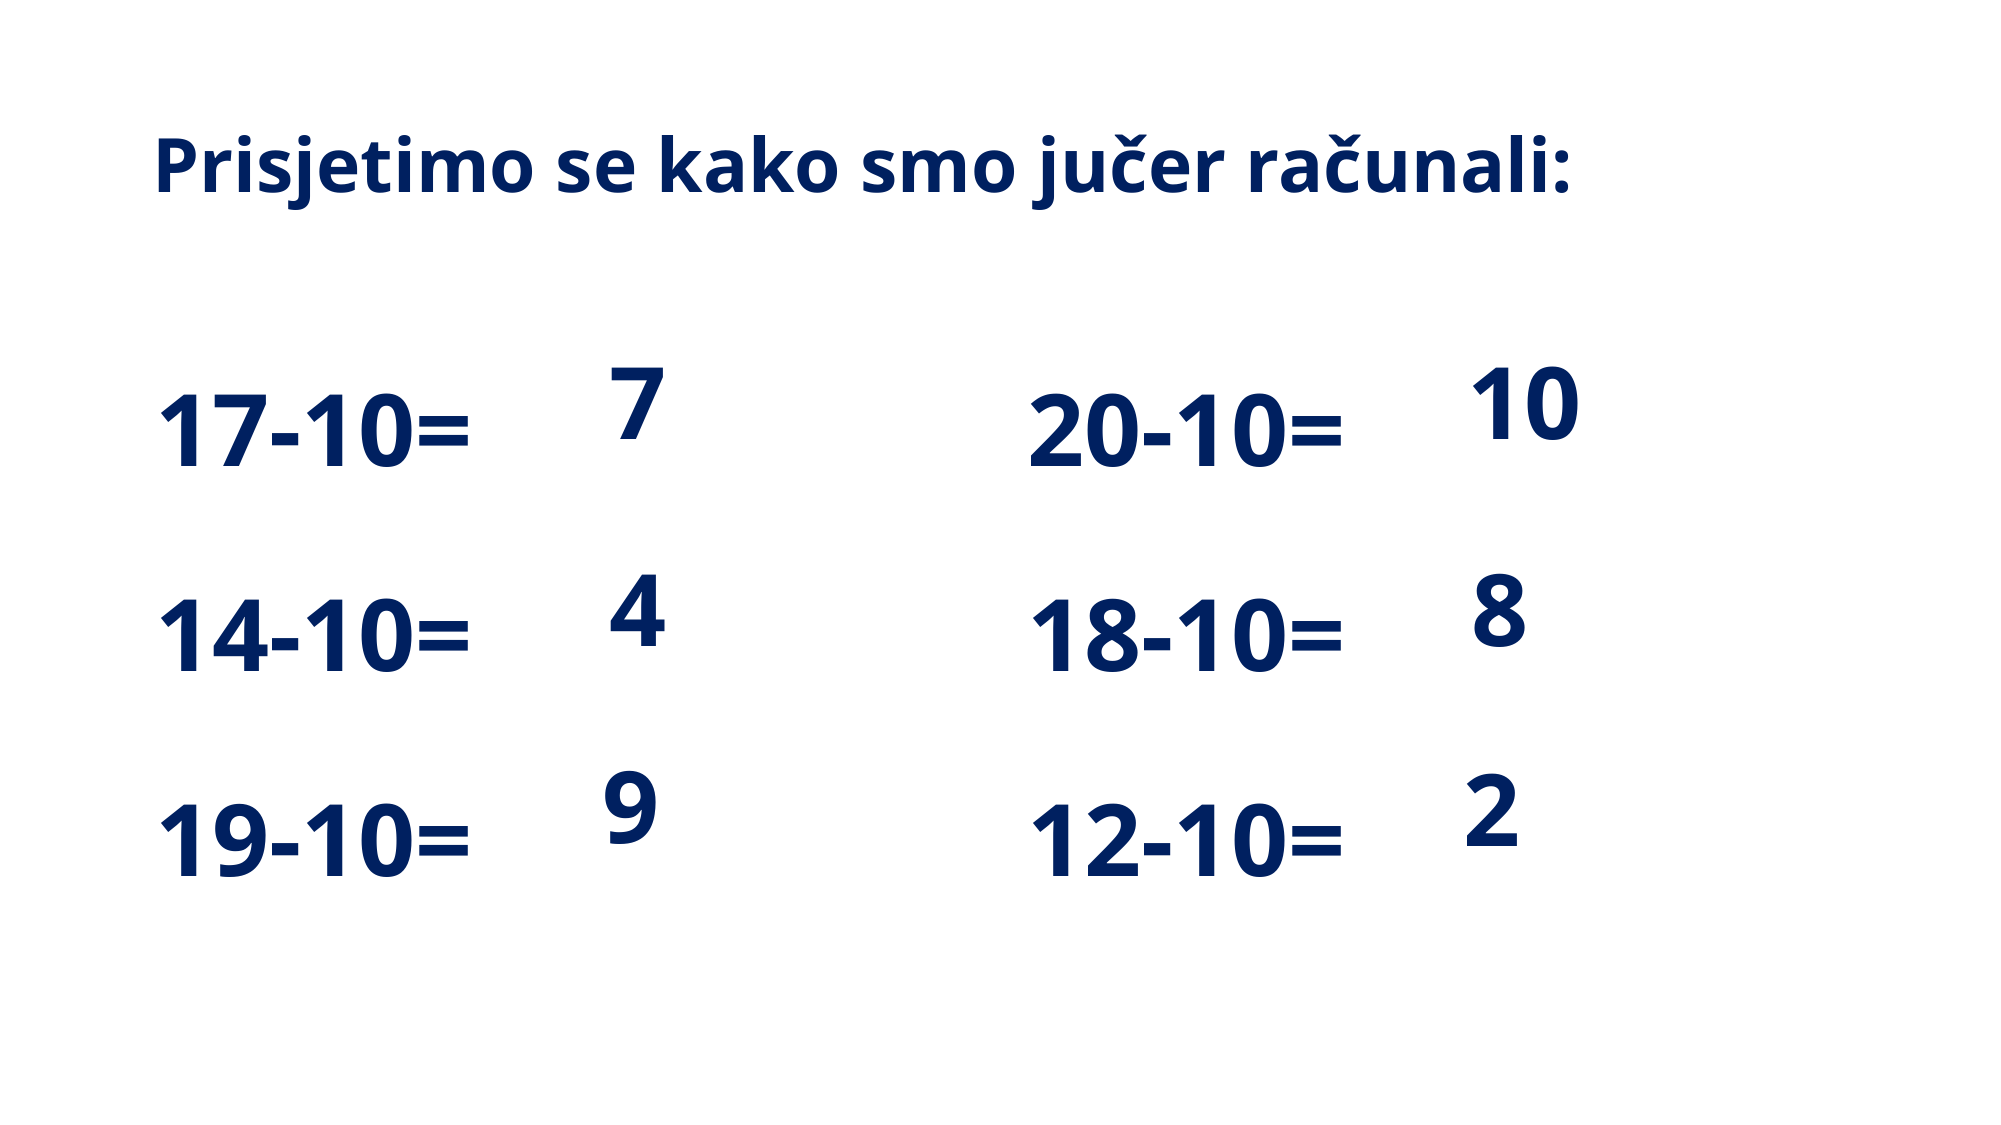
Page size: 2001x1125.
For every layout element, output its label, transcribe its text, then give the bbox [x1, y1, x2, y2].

list 17-10= 14-10= 19-10= [139, 299, 990, 1014]
text_box 2 [1448, 739, 1552, 874]
list 20-10= 18-10= 12-10= [1012, 299, 1863, 1014]
text_box 4 [594, 538, 682, 674]
title Prisjetimo se kako smo jučer računali: [137, 59, 1863, 278]
text_box 10 [1452, 332, 1597, 468]
text_box 9 [587, 735, 690, 871]
text_box 8 [1456, 538, 1544, 674]
text_box 7 [594, 332, 682, 468]
